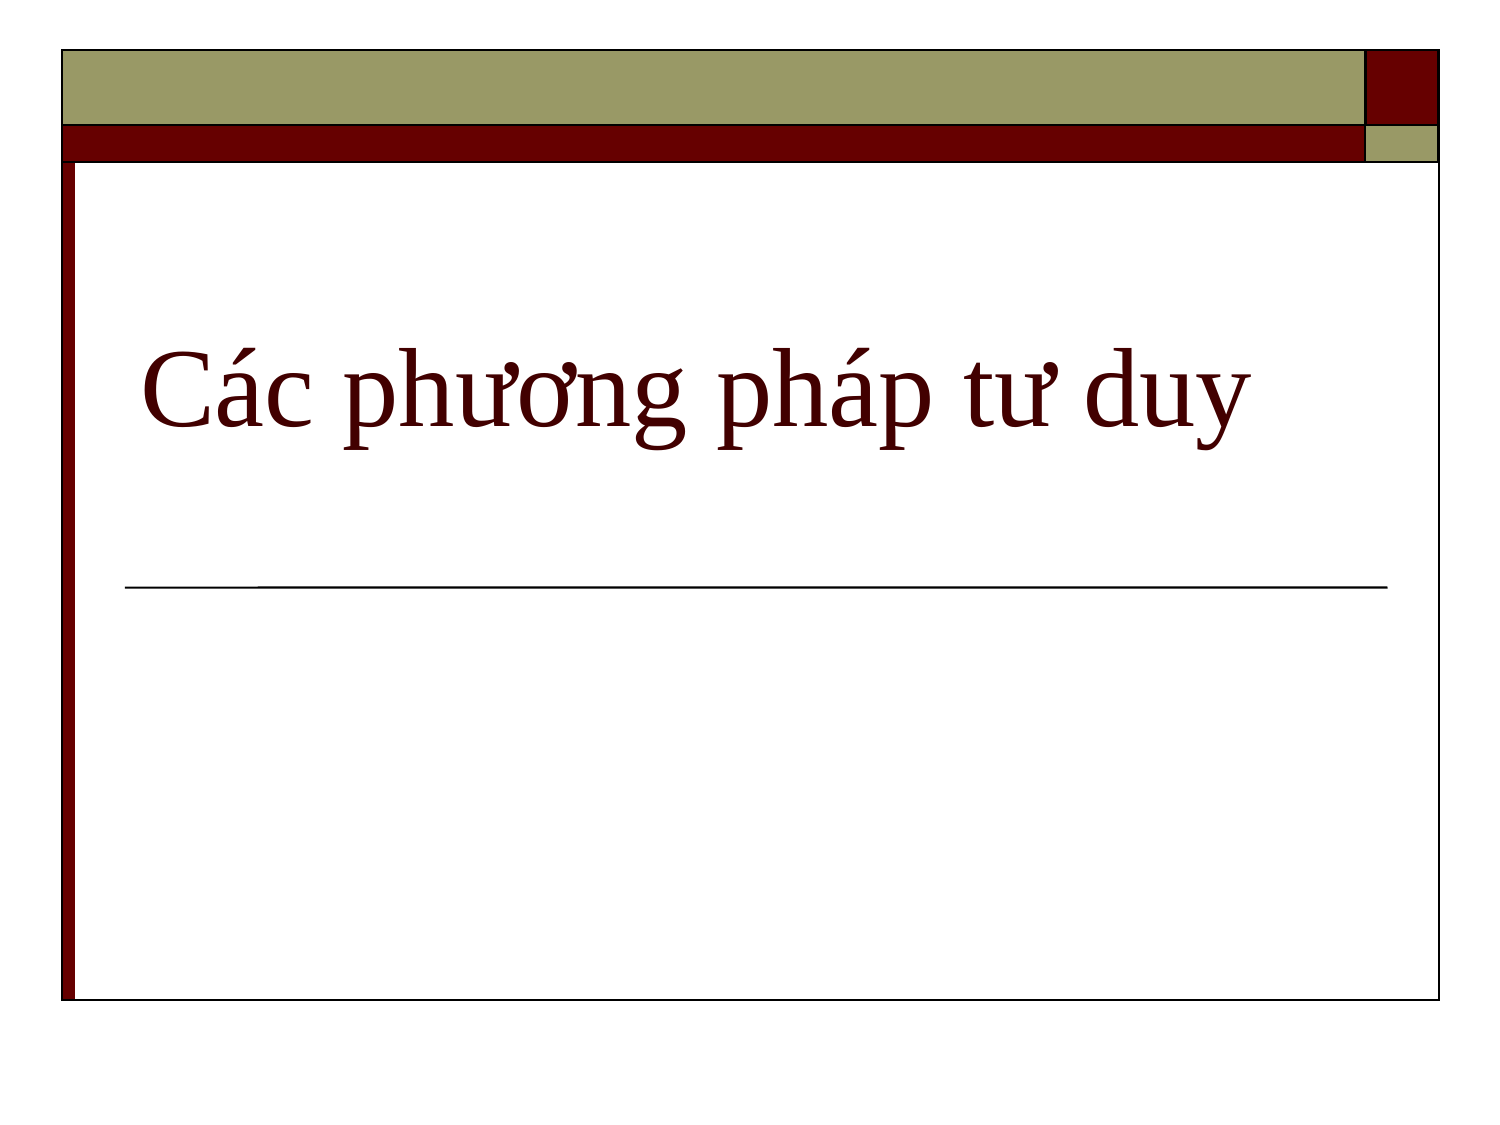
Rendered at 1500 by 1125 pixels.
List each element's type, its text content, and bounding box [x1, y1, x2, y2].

title Các phương pháp tư duy [125, 224, 1383, 457]
